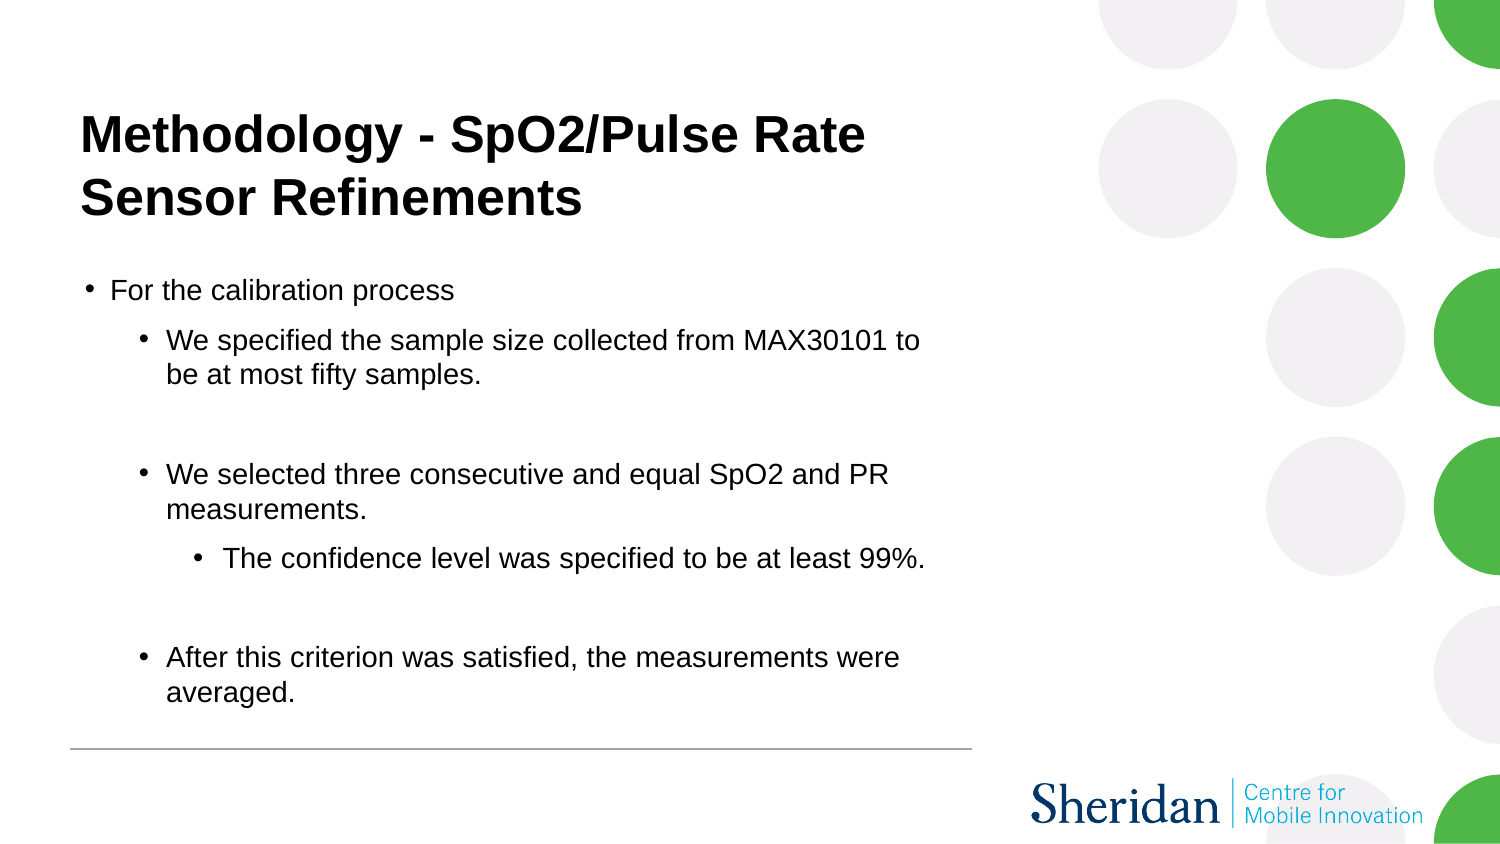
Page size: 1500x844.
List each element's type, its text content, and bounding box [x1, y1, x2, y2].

picture [1030, 778, 1422, 828]
title Methodology - SpO2/Pulse Rate Sensor Refinements [69, 94, 972, 251]
list For the calibration process We specified the sample size collected from MAX30101 to be at most fifty samples. We selected three consecutive and equal SpO2 and PR measurements. The confidence level was specified to be at least 99%. After this criterion was satisfied, the measurements were averaged. [69, 265, 972, 709]
